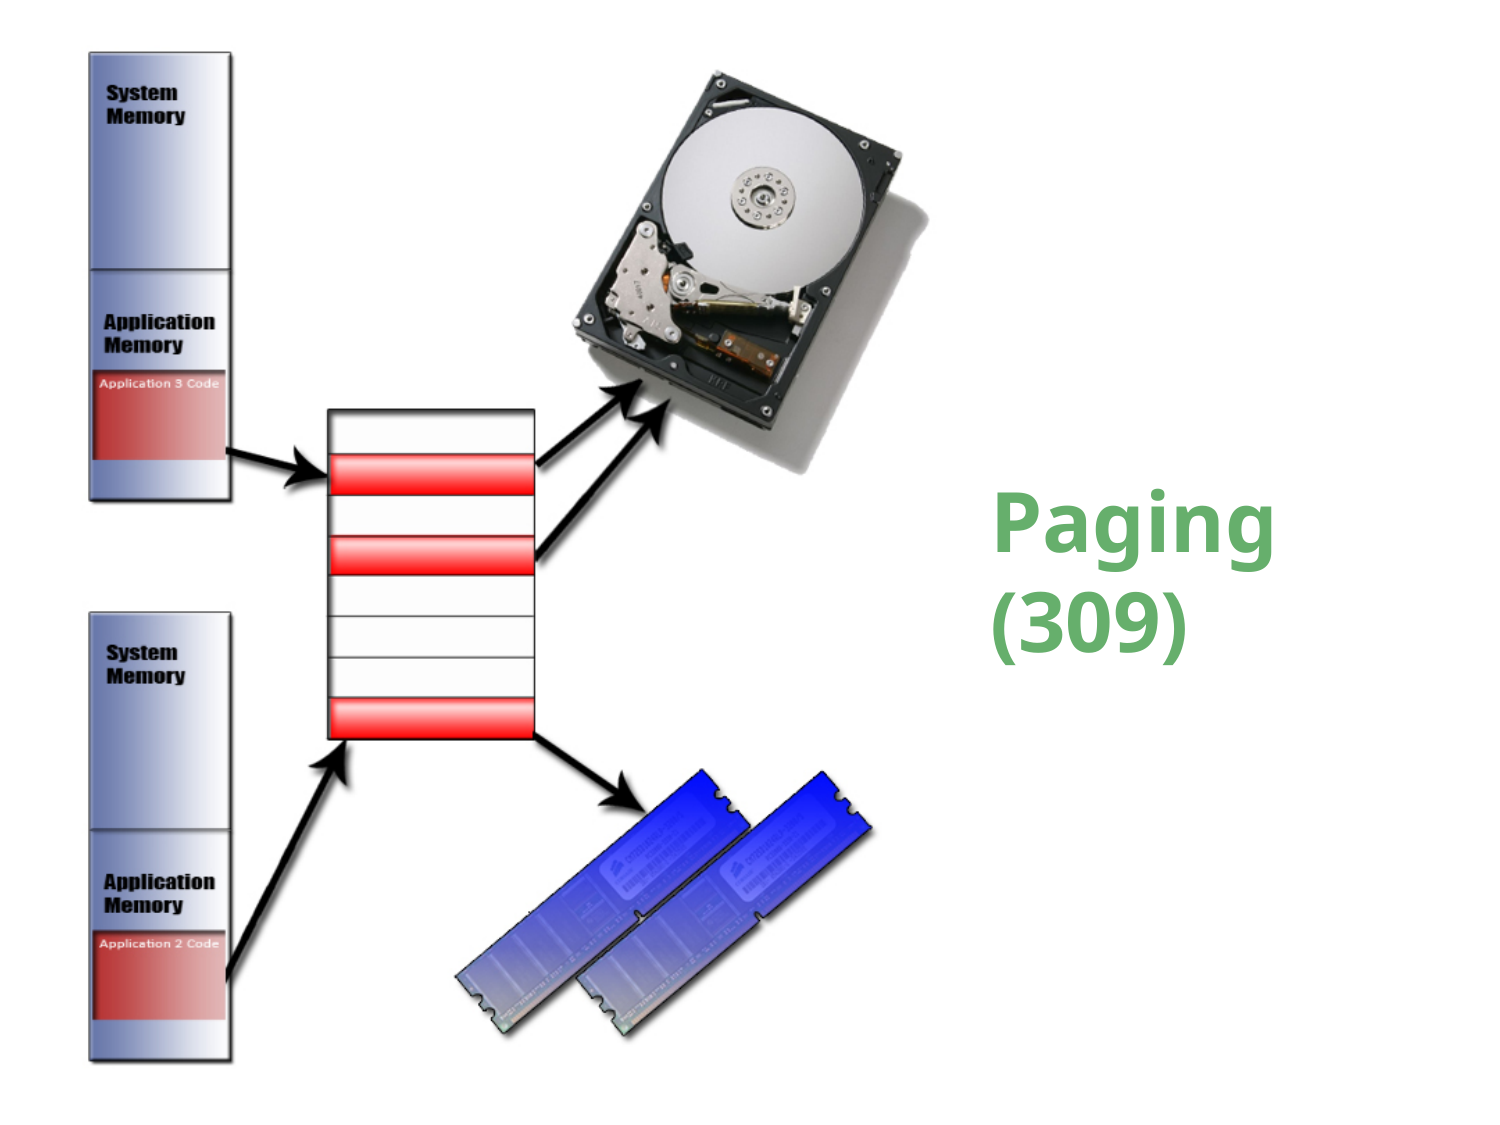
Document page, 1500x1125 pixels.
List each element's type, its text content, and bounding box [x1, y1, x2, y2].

picture [37, 24, 959, 1088]
title Paging (309) [975, 474, 1500, 663]
